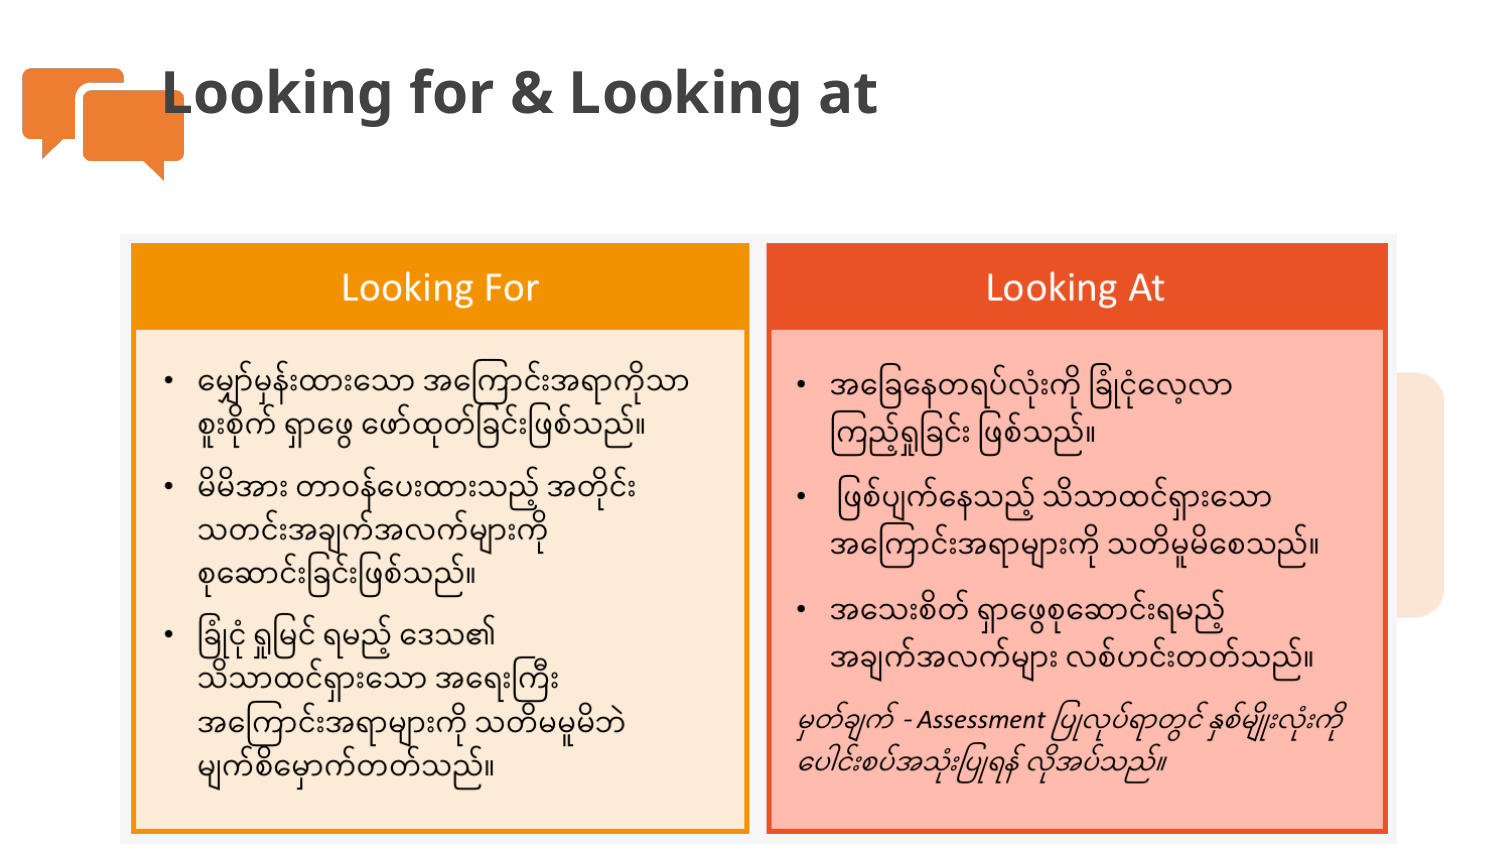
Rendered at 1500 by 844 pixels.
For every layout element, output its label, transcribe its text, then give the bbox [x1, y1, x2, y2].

picture [120, 234, 1397, 844]
picture [6, 28, 200, 221]
title Looking for & Looking at [149, 33, 1048, 157]
